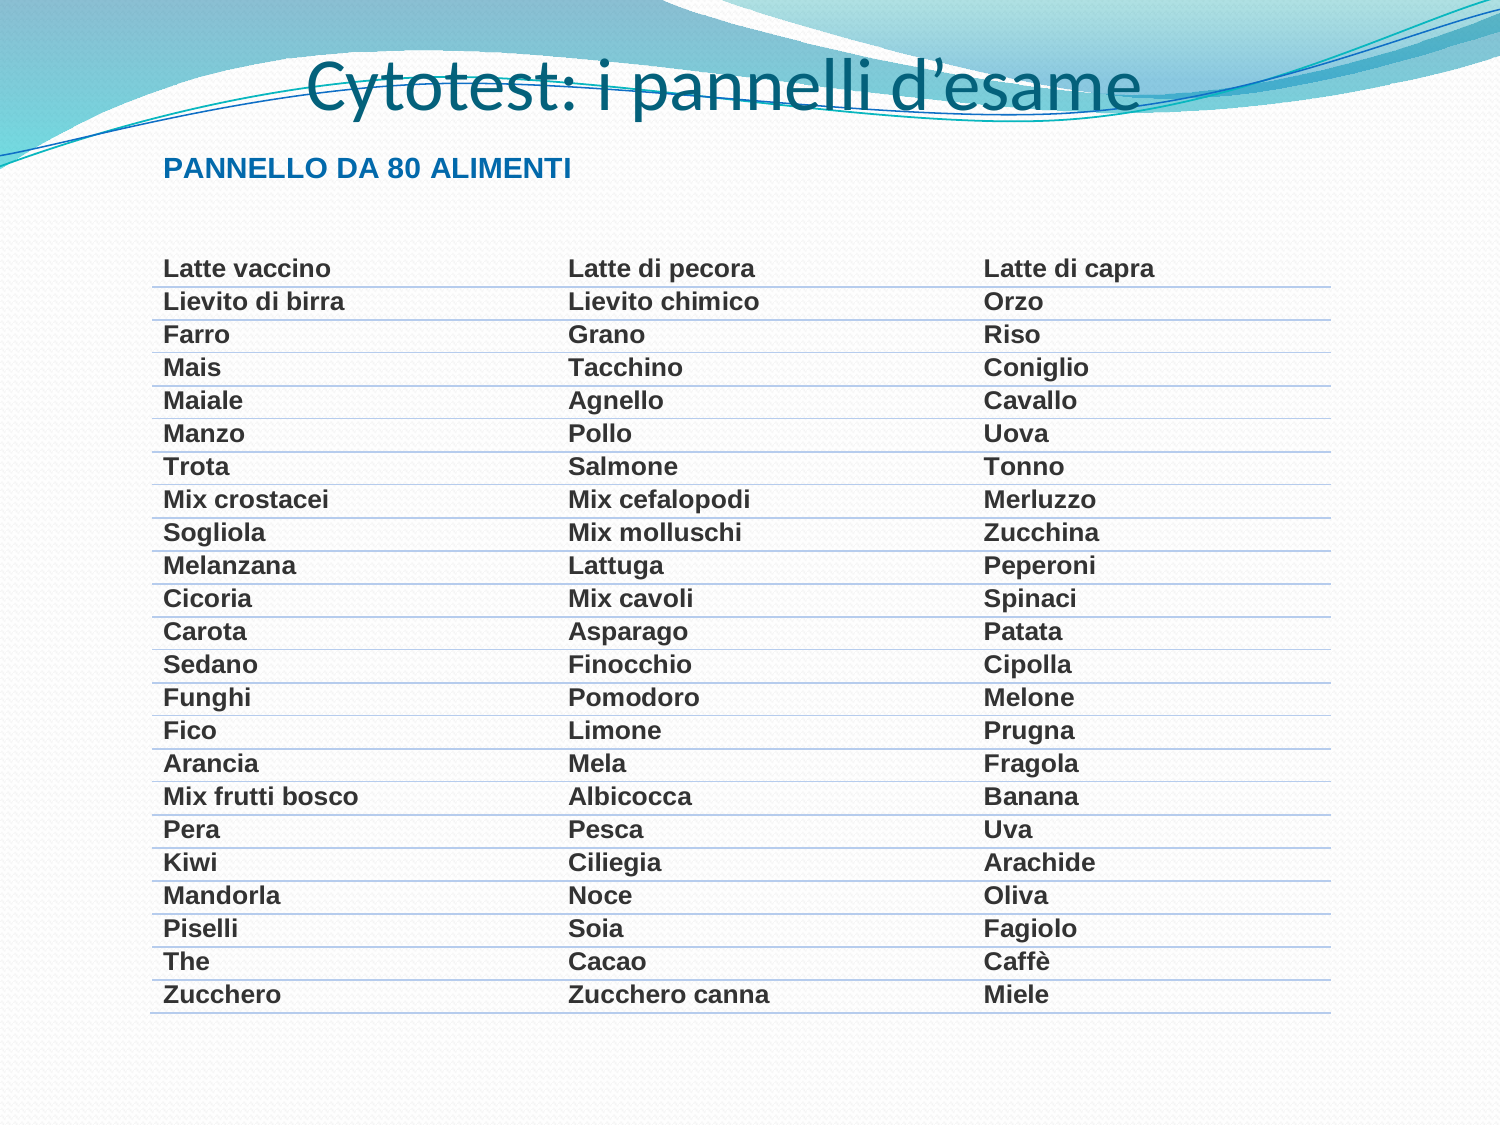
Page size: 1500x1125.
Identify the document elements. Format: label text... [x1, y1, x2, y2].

picture [149, 151, 1388, 1051]
title Cytotest: i pannelli d’esame [49, 0, 1401, 126]
